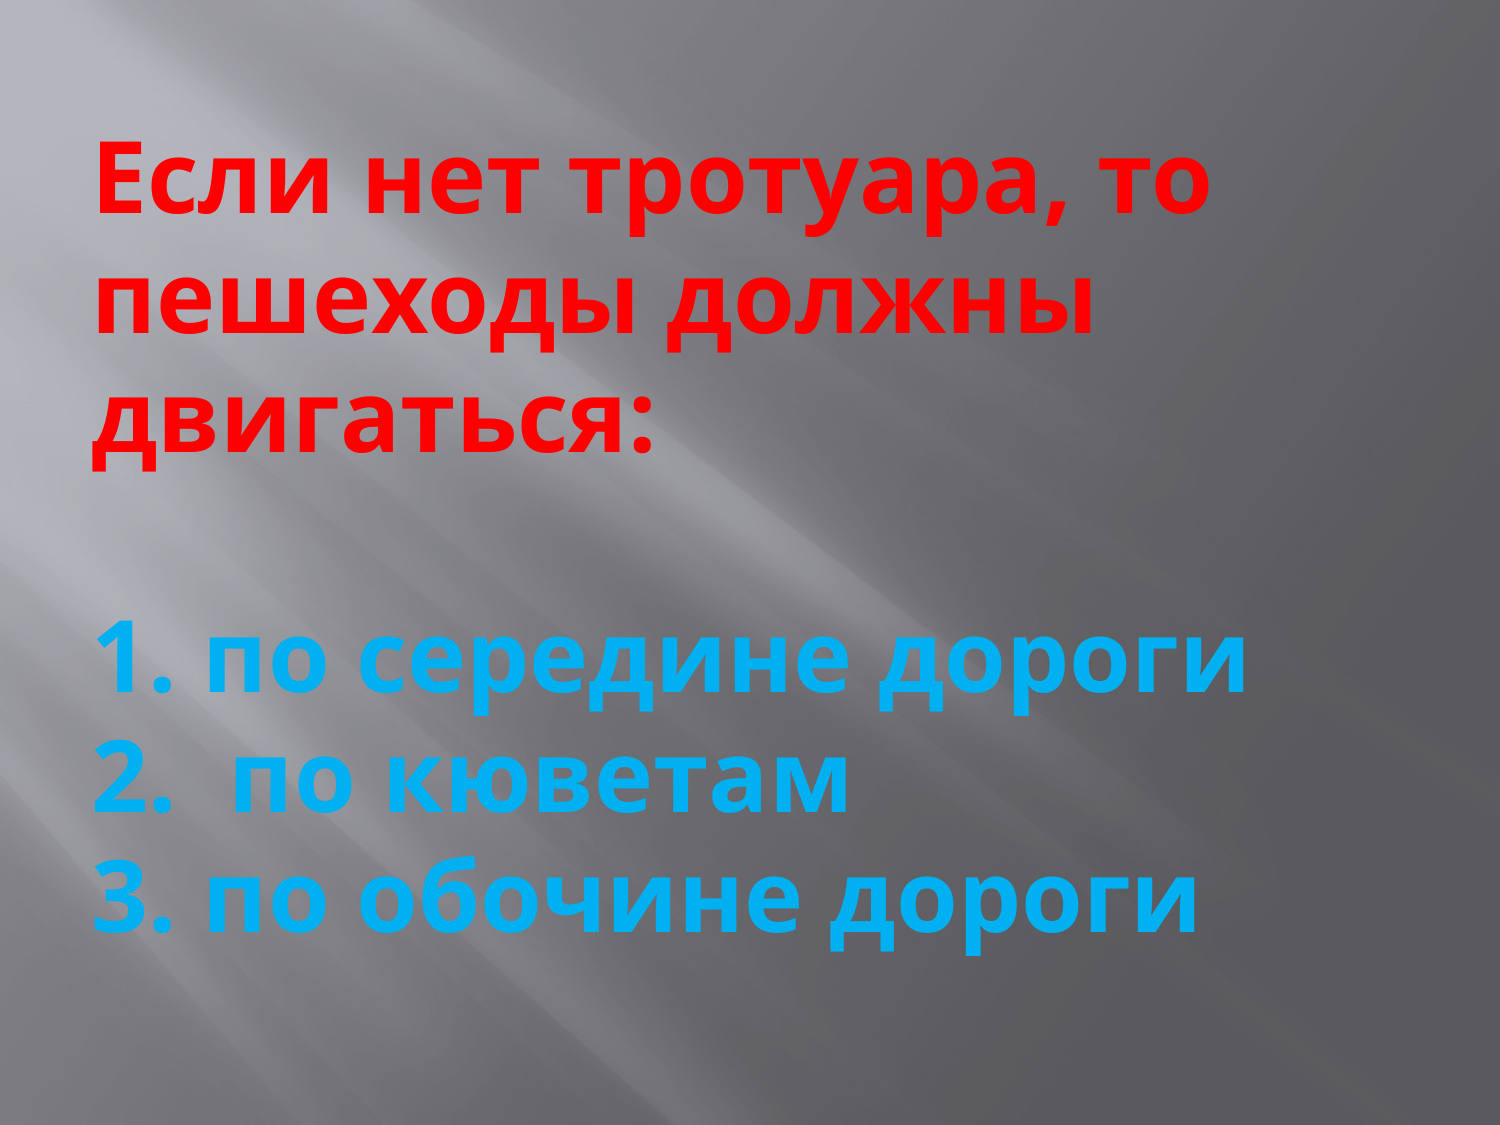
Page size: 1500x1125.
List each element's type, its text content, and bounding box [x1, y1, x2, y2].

title Если нет тротуара, то пешеходы должны двигаться: 1. по середине дороги 2. по кюветам 3. по обочине дороги [76, 408, 1427, 657]
